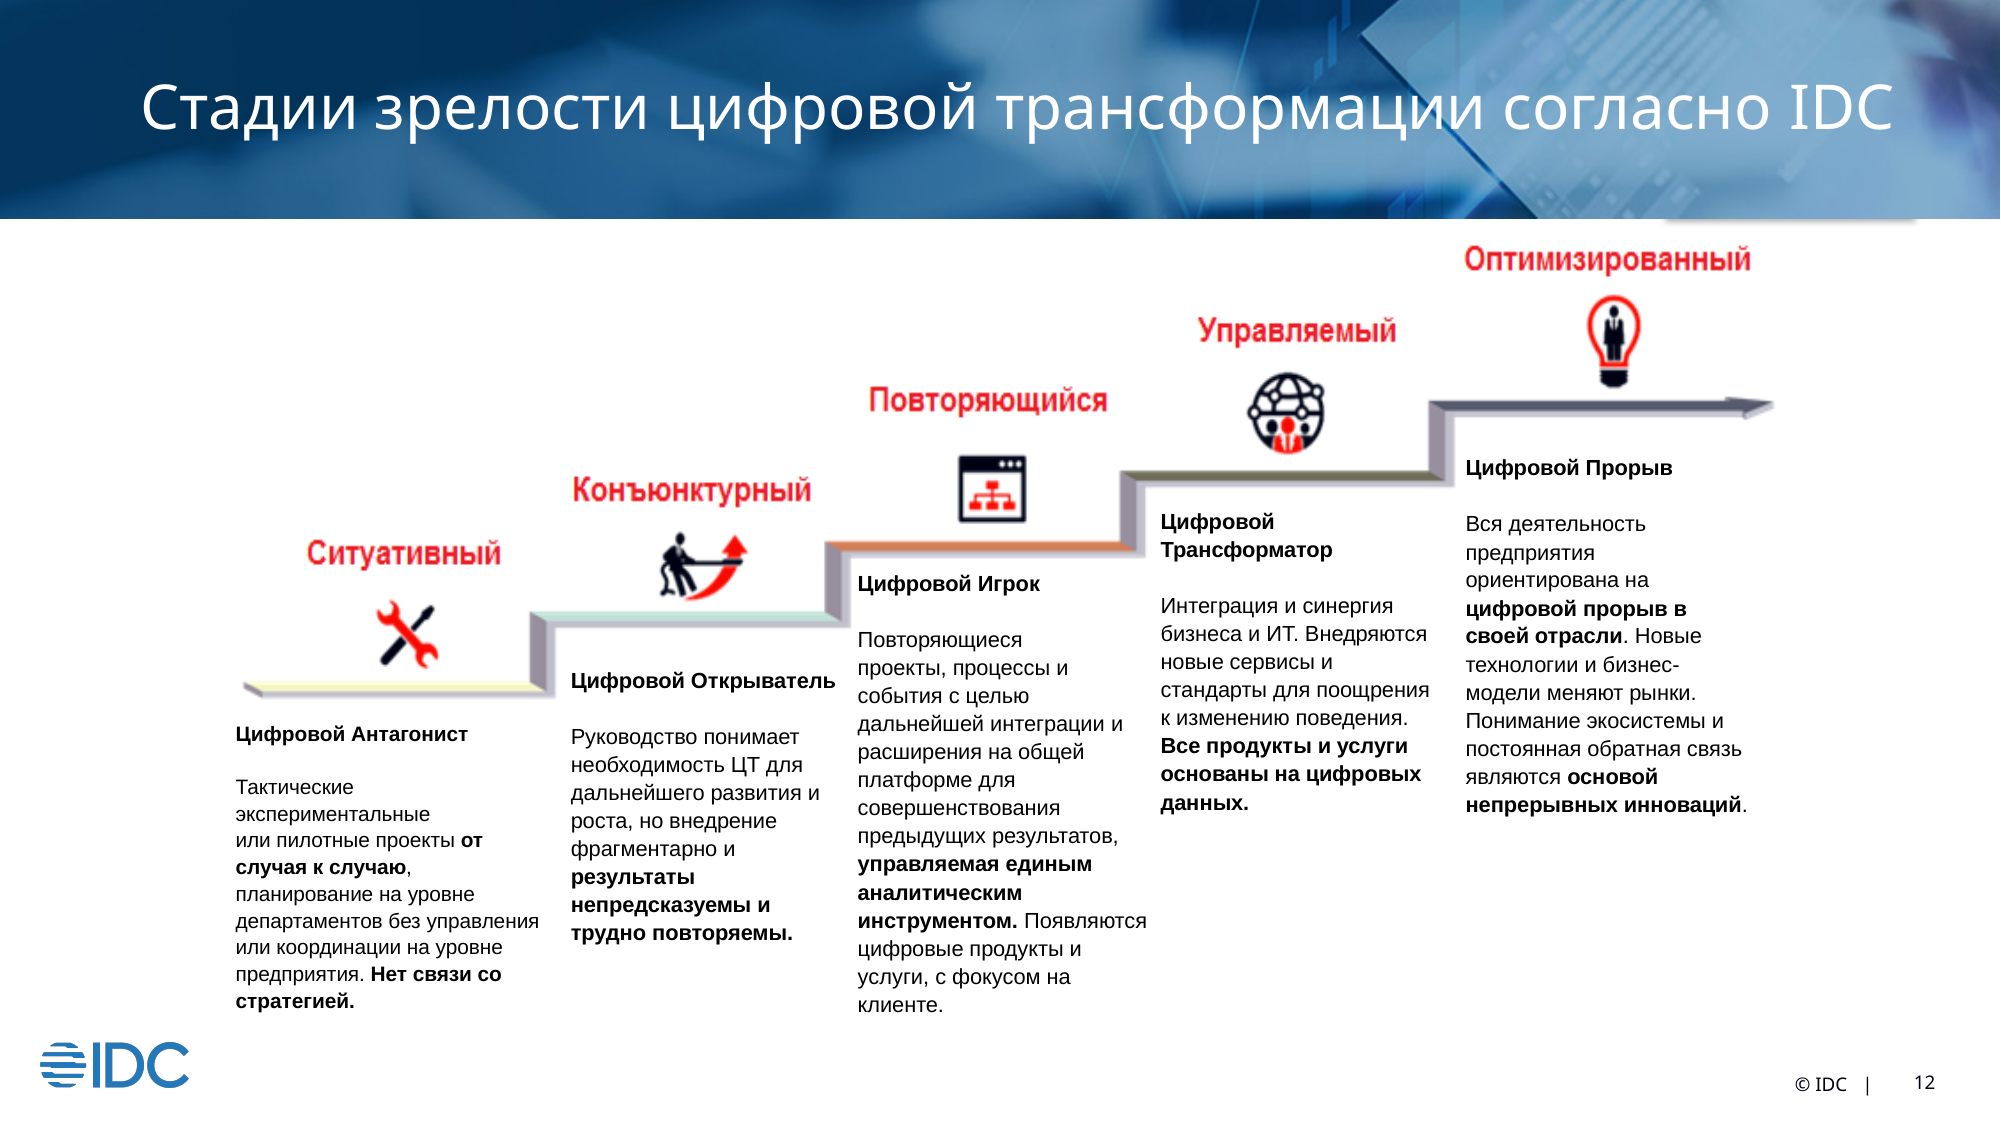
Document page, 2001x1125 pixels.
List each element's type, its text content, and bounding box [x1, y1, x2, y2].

picture [0, 0, 2000, 219]
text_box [220, 232, 1791, 1050]
title Стадии зрелости цифровой трансформации согласно IDC [125, 27, 1928, 182]
picture [40, 1042, 189, 1088]
footer © IDC | [1779, 1057, 1890, 1110]
slide_number 12 [1898, 1057, 1959, 1110]
